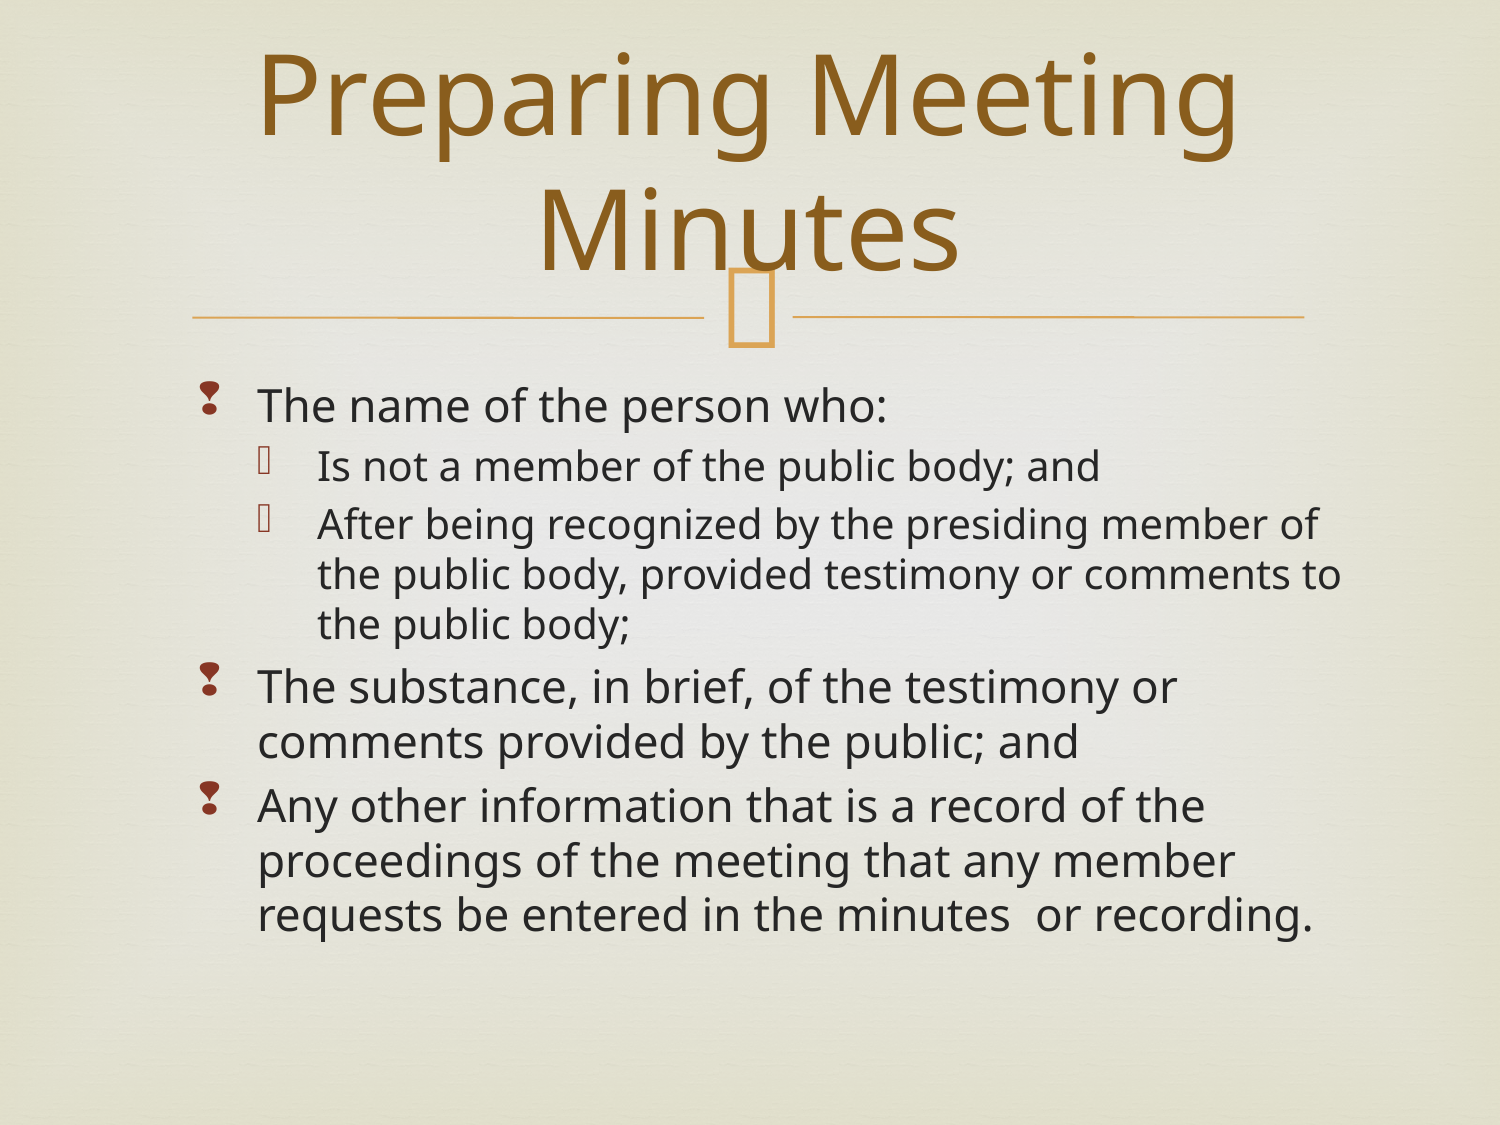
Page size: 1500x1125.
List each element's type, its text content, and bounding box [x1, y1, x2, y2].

title Preparing Meeting Minutes [112, 50, 1386, 267]
list The name of the person who: Is not a member of the public body; and After being recognized by the presiding member of the public body, provided testimony or comments to the public body; The substance, in brief, of the testimony or comments provided by the public; and Any other information that is a record of the proceedings of the meeting that any member requests be entered in the minutes or recording. [114, 368, 1386, 1005]
